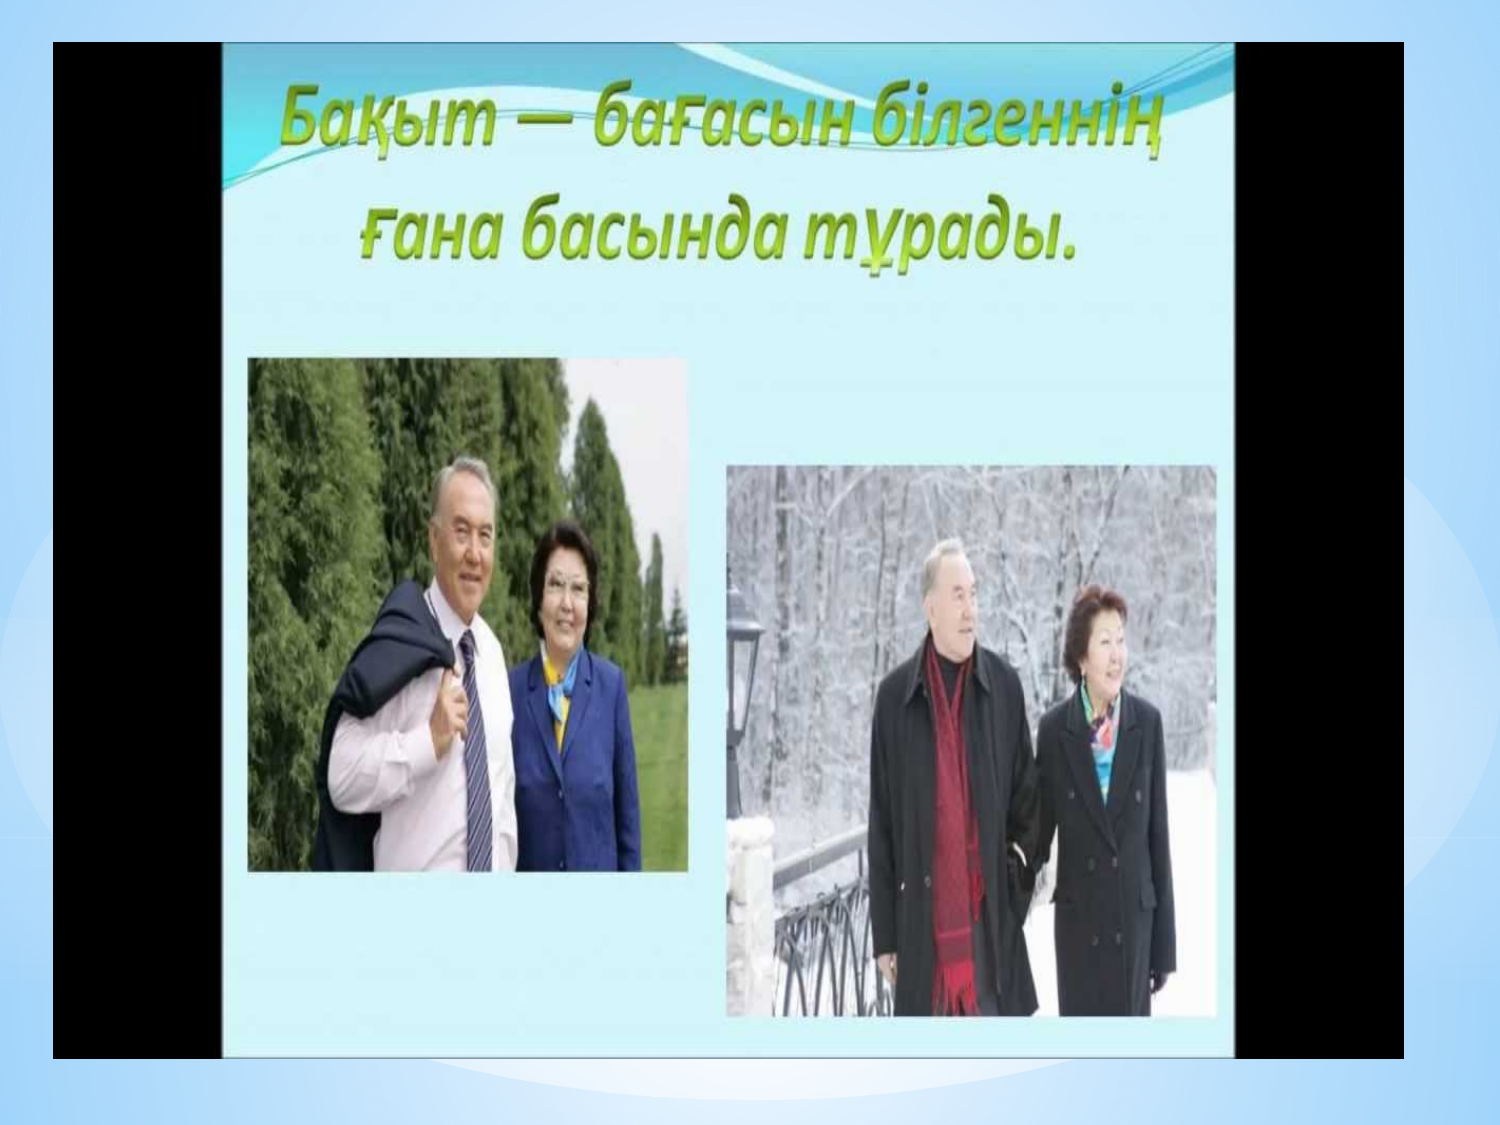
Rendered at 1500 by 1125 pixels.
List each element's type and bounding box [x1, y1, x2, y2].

picture [52, 42, 1404, 1059]
